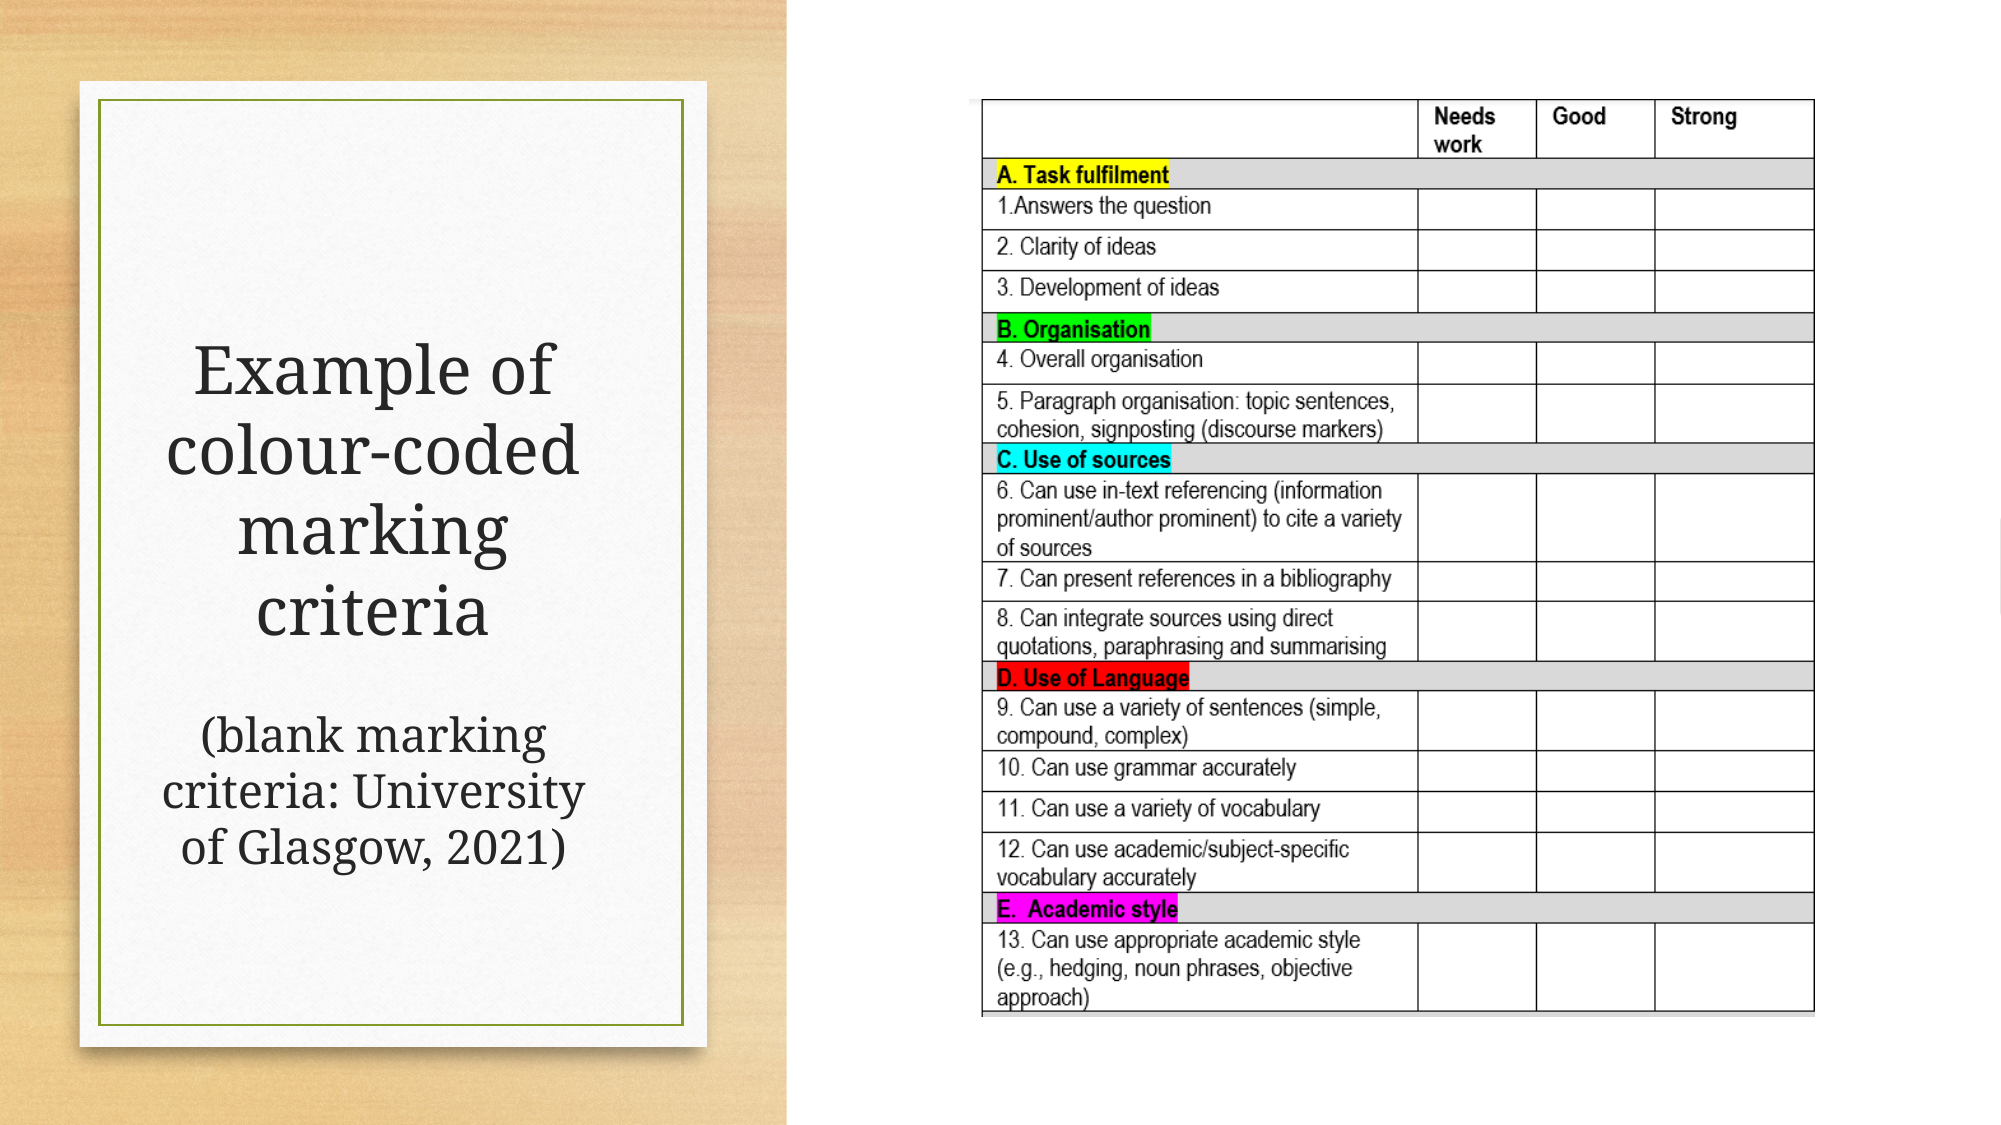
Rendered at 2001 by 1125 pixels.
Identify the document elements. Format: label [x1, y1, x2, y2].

text_box [0, 0, 2000, 1125]
picture [968, 99, 1815, 1017]
